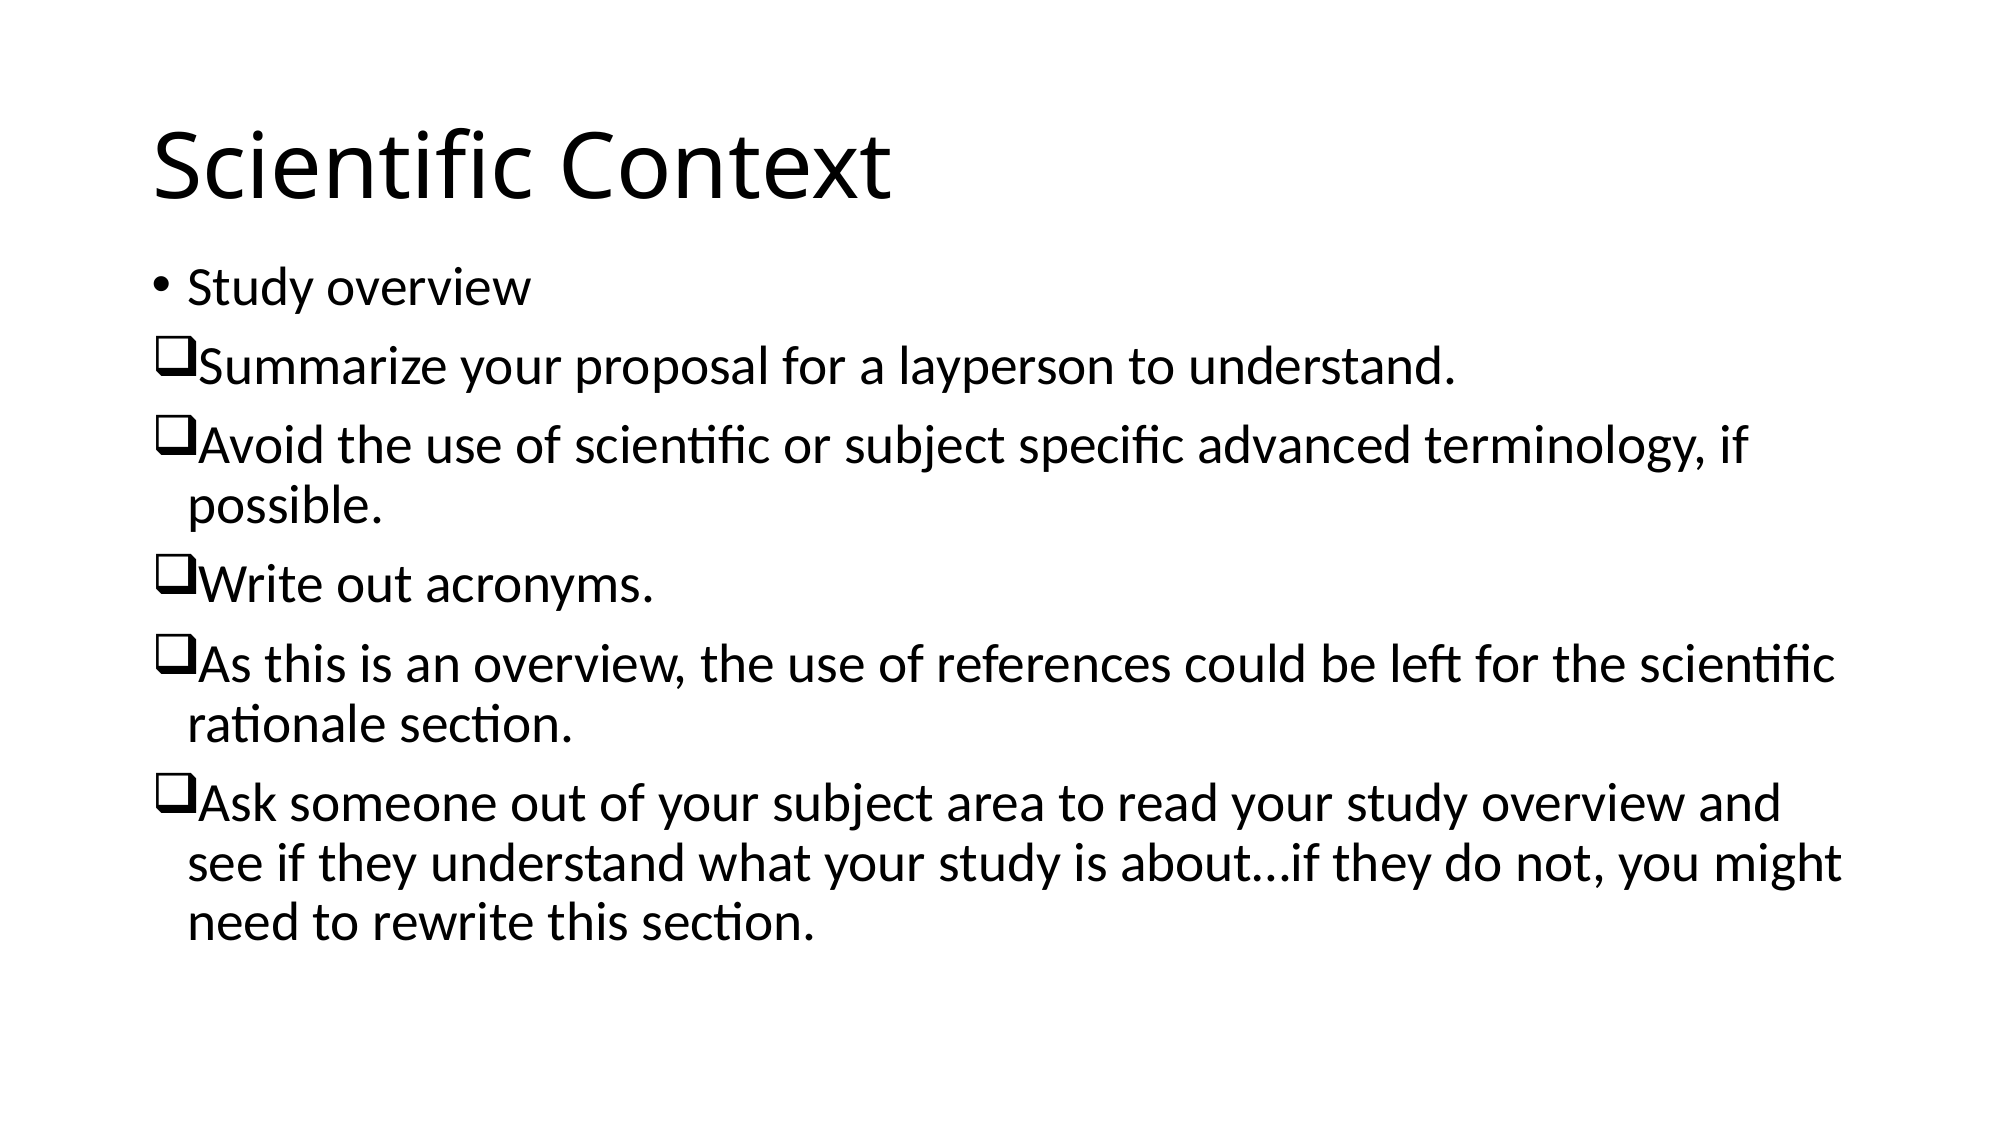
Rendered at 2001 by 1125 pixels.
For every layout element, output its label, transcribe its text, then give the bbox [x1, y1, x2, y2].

list Study overview Summarize your proposal for a layperson to understand. Avoid the use of scientific or subject specific advanced terminology, if possible. Write out acronyms. As this is an overview, the use of references could be left for the scientific rationale section. Ask someone out of your subject area to read your study overview and see if they understand what your study is about…if they do not, you might need to rewrite this section. [136, 249, 1862, 964]
title Scientific Context [137, 59, 1863, 278]
